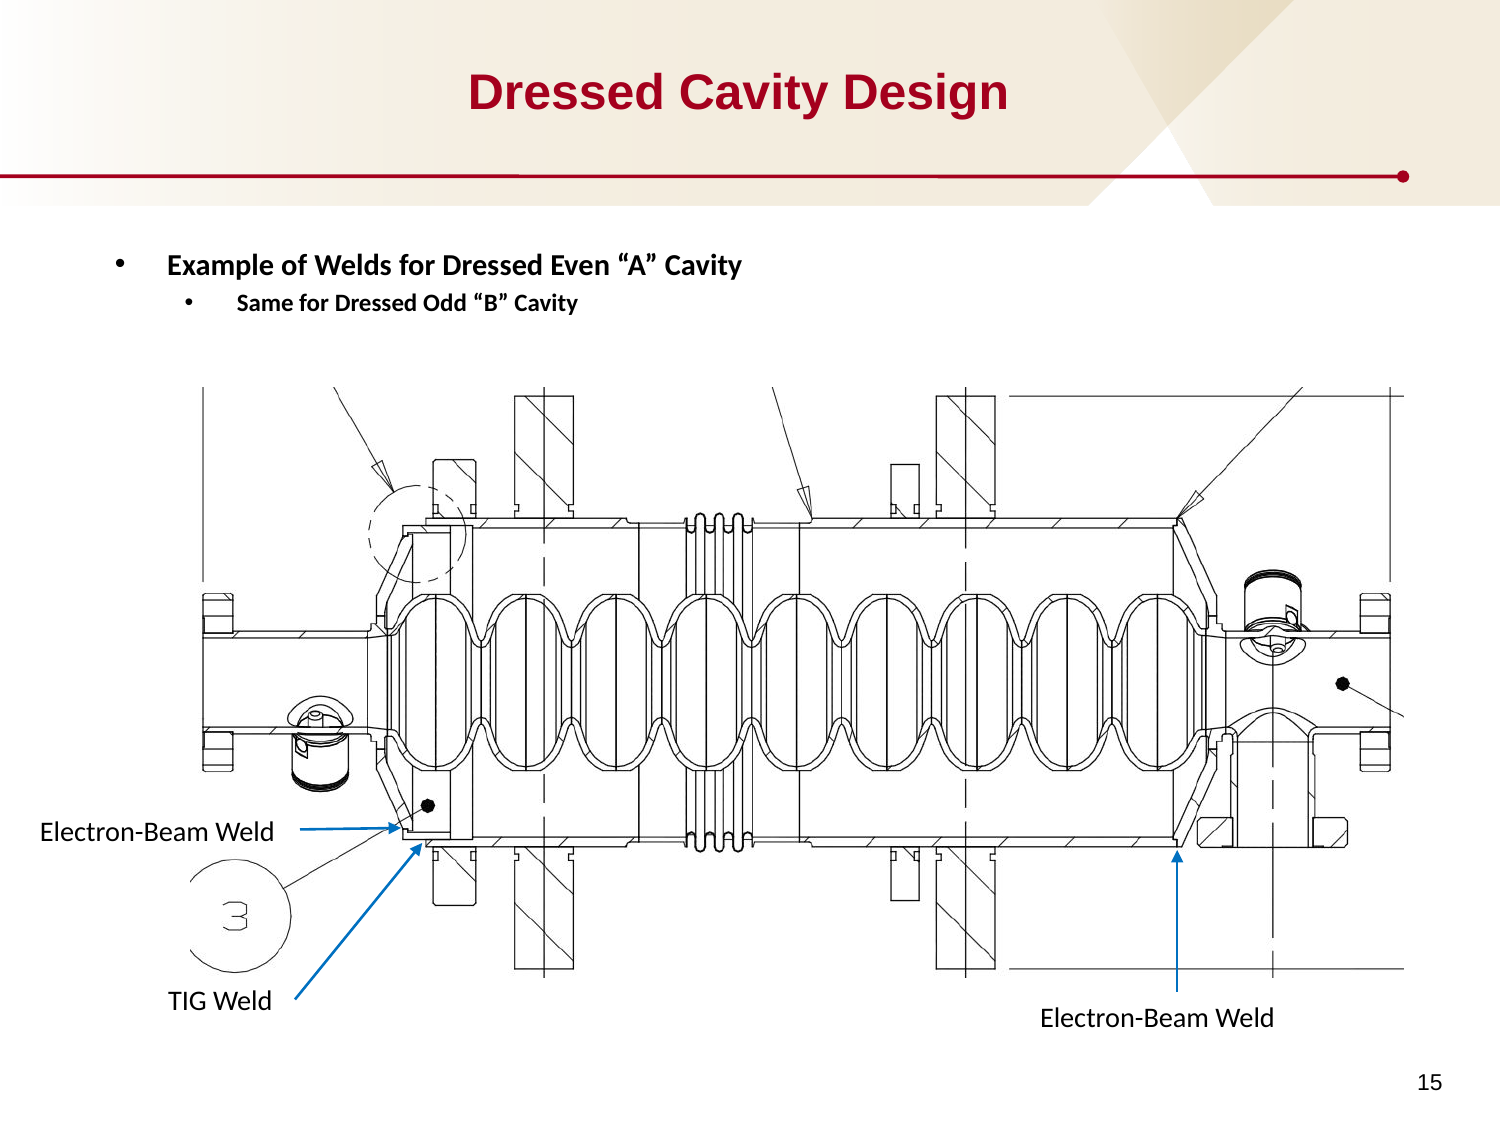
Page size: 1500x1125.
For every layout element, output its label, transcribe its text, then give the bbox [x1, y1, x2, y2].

picture [190, 387, 1404, 978]
picture [0, 0, 1500, 206]
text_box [294, 842, 423, 1000]
title Dressed Cavity Design [74, 37, 1404, 120]
text_box Electron-Beam Weld [1025, 991, 1330, 1041]
slide_number 15 [1405, 1036, 1458, 1125]
text_box Example of Welds for Dressed Even “A” Cavity Same for Dressed Odd “B” Cavity [99, 237, 838, 325]
text_box TIG Weld [153, 975, 295, 1024]
text_box Electron-Beam Weld [24, 805, 185, 855]
